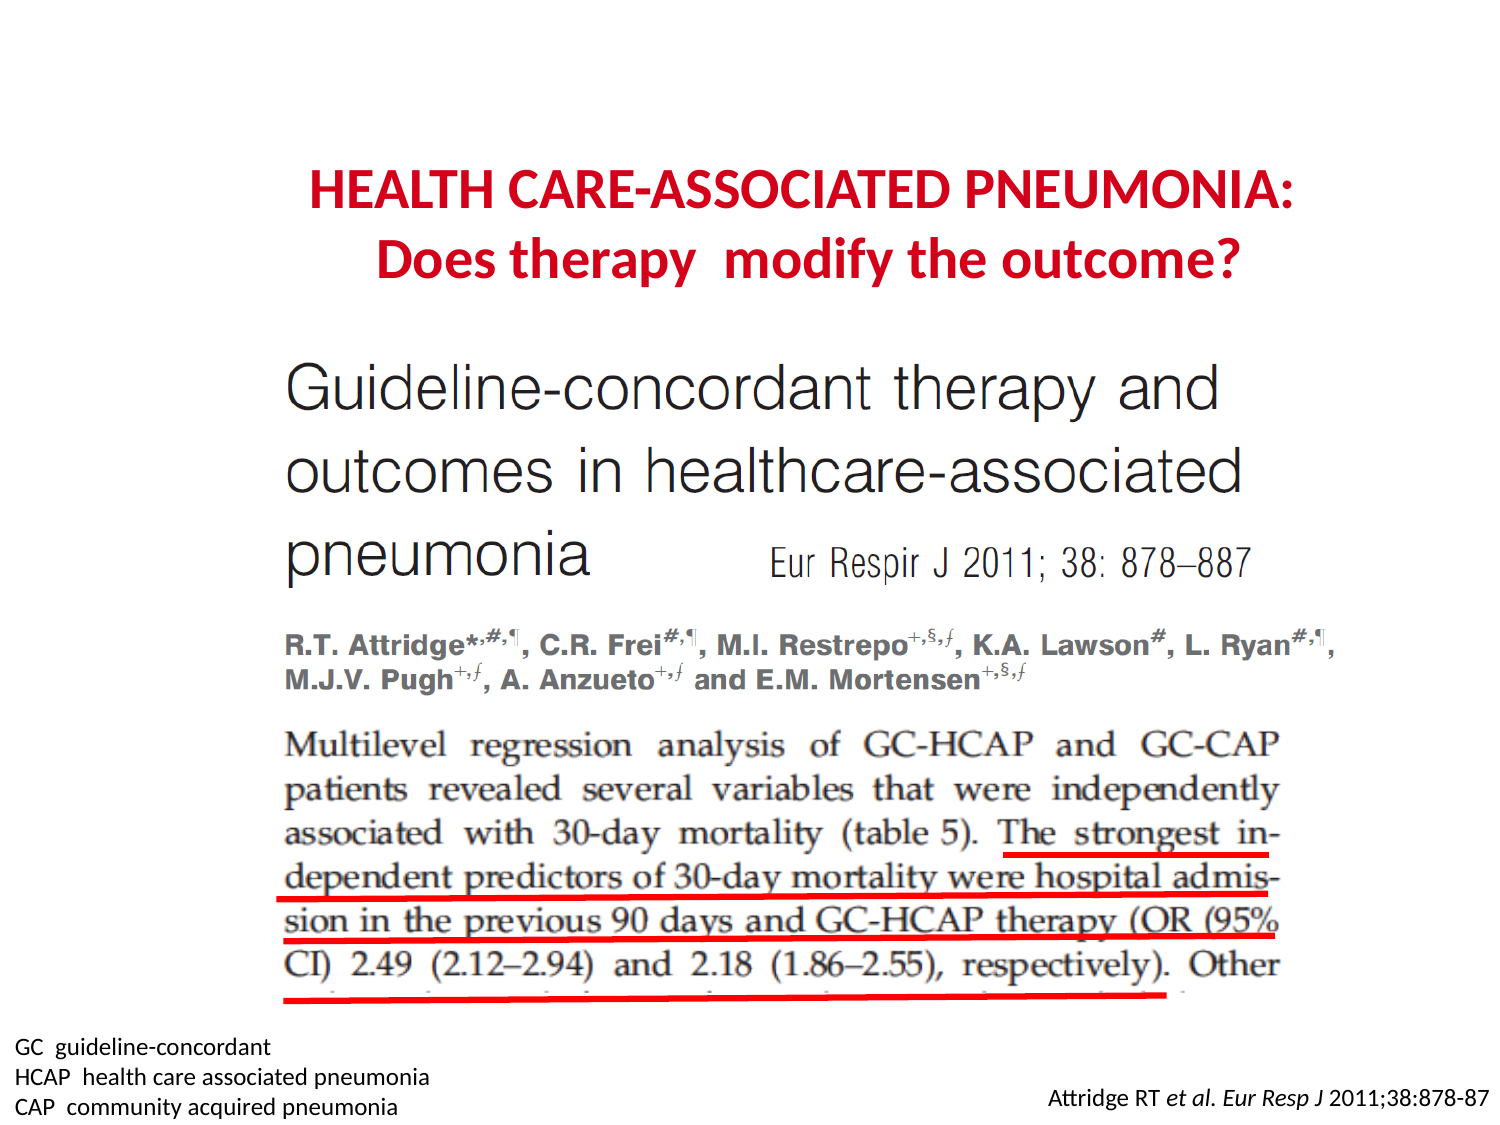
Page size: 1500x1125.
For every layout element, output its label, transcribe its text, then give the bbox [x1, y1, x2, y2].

text_box HEALTH CARE-ASSOCIATED PNEUMONIA: Does therapy modify the outcome? [159, 143, 1460, 298]
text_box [276, 893, 1269, 900]
text_box Attridge RT et al. Eur Resp J 2011;38:878-87 [1033, 1074, 1500, 1119]
text_box GC guideline-concordant HCAP health care associated pneumonia CAP community acquired pneumonia [0, 1023, 461, 1125]
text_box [283, 935, 1276, 942]
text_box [283, 995, 1167, 1002]
picture [272, 340, 1346, 705]
picture [283, 716, 1294, 993]
